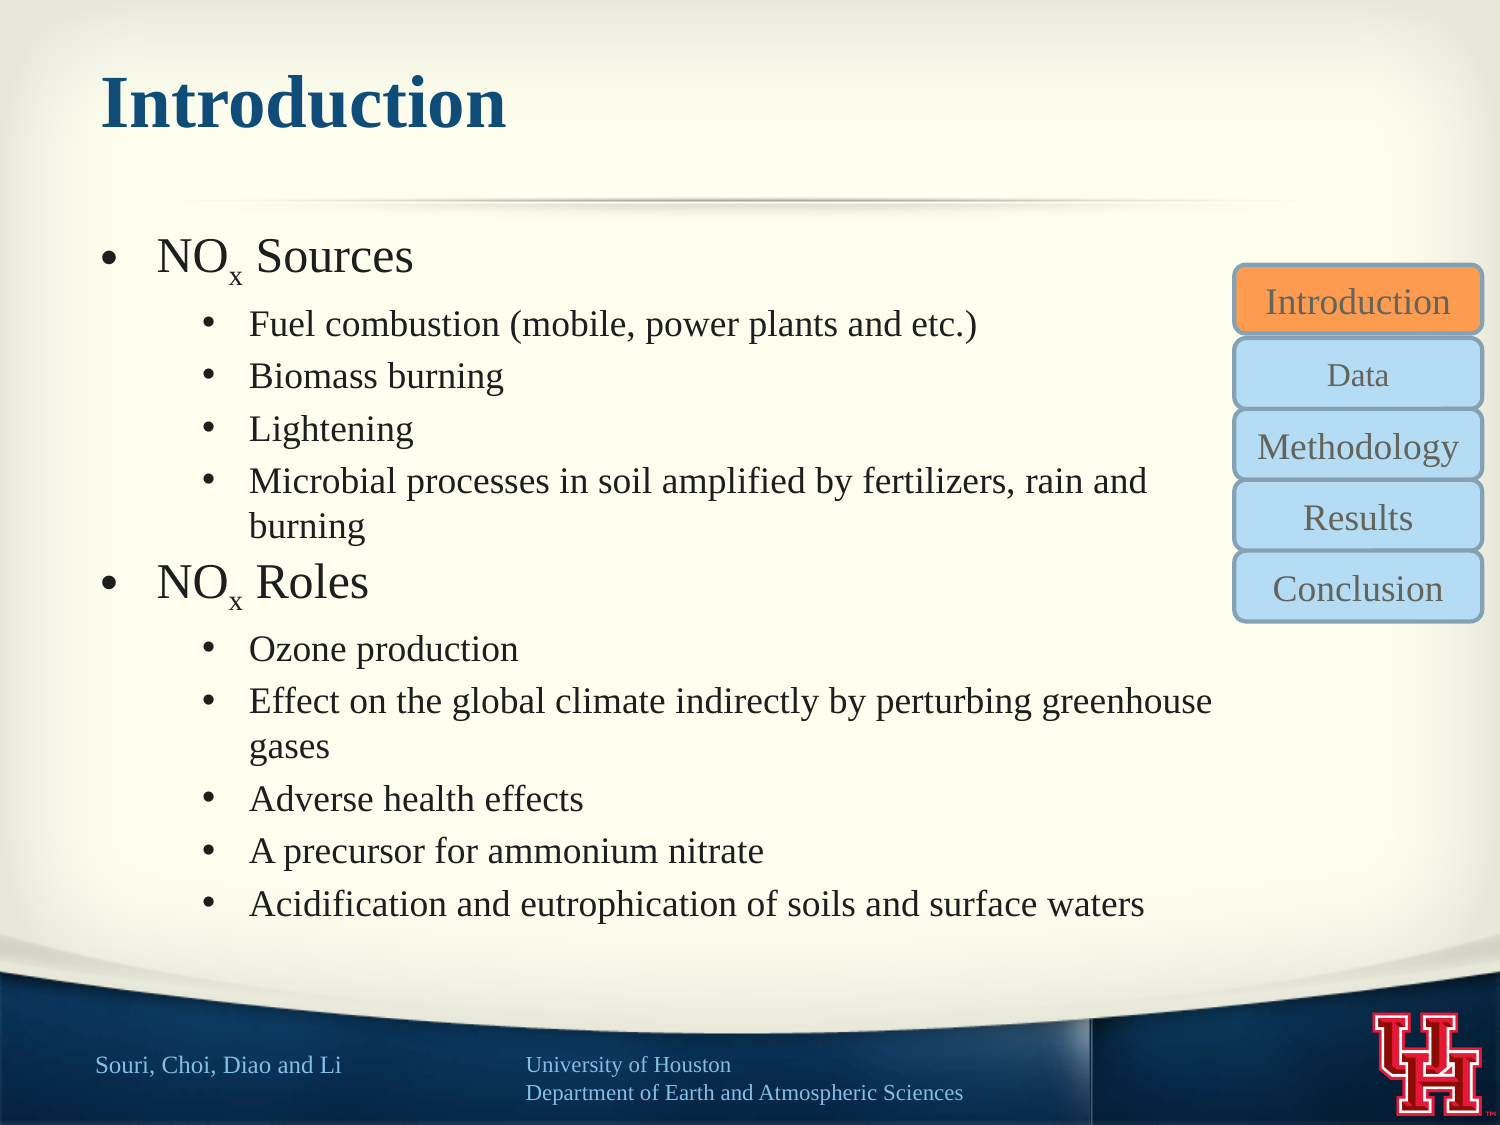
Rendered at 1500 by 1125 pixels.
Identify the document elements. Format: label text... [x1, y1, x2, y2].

list NOx Sources Fuel combustion (mobile, power plants and etc.) Biomass burning Lightening Microbial processes in soil amplified by fertilizers, rain and burning NOx Roles Ozone production Effect on the global climate indirectly by perturbing greenhouse gases Adverse health effects A precursor for ammonium nitrate Acidification and eutrophication of soils and surface waters [100, 160, 1223, 758]
title Introduction [100, 52, 1400, 194]
text_box Conclusion [1232, 548, 1485, 624]
text_box Introduction [1232, 262, 1485, 336]
text_box Methodology [1232, 406, 1485, 480]
text_box Data [1232, 335, 1485, 409]
text_box Results [1232, 477, 1485, 551]
picture [0, 0, 1500, 1125]
